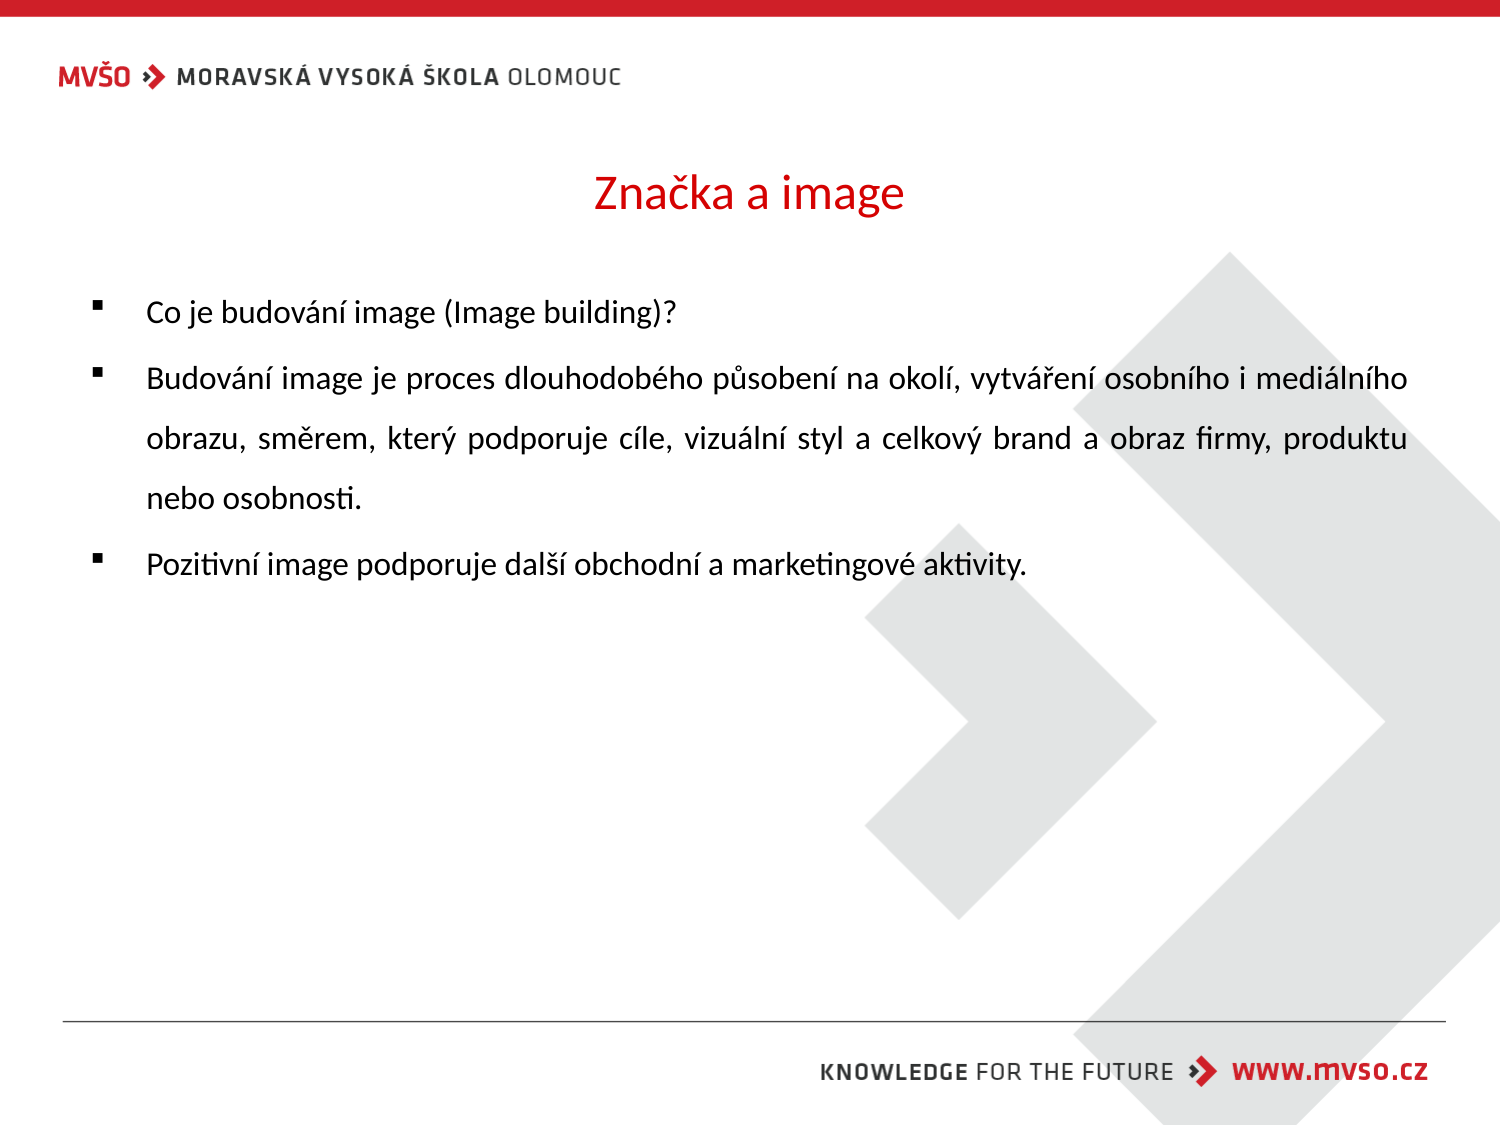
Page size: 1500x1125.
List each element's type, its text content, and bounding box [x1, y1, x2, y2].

picture [0, 0, 1500, 1125]
title Značka a image [75, 129, 1425, 250]
list Co je budování image (Image building)? Budování image je proces dlouhodobého působení na okolí, vytváření osobního i mediálního obrazu, směrem, který podporuje cíle, vizuální styl a celkový brand a obraz firmy, produktu nebo osobnosti. Pozitivní image podporuje další obchodní a marketingové aktivity. [75, 262, 1425, 1005]
